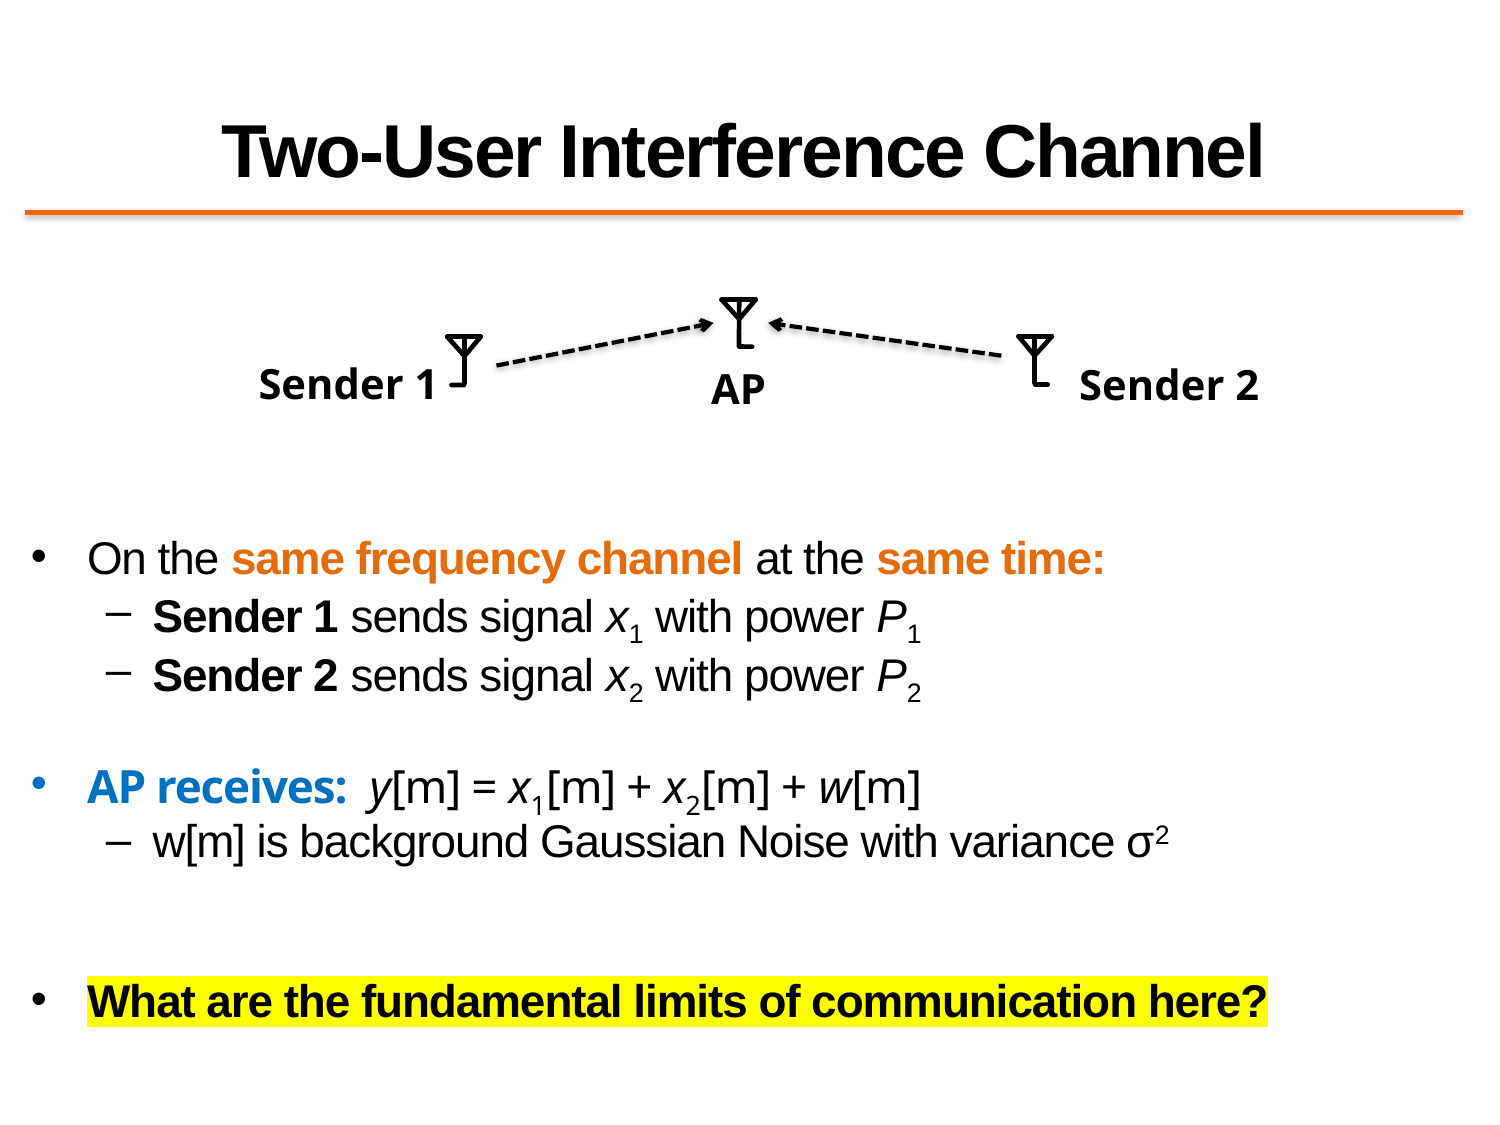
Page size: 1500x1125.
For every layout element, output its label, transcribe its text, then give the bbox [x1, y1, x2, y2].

list On the same frequency channel at the same time: Sender 1 sends signal x1 with power P1 Sender 2 sends signal x2 with power P2 AP receives: y[m] = x1[m] + x2[m] + w[m] w[m] is background Gaussian Noise with variance σ2 What are the fundamental limits of communication here? [24, 532, 1463, 1088]
title Two-User Interference Channel [24, 24, 1463, 201]
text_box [209, 299, 1278, 422]
